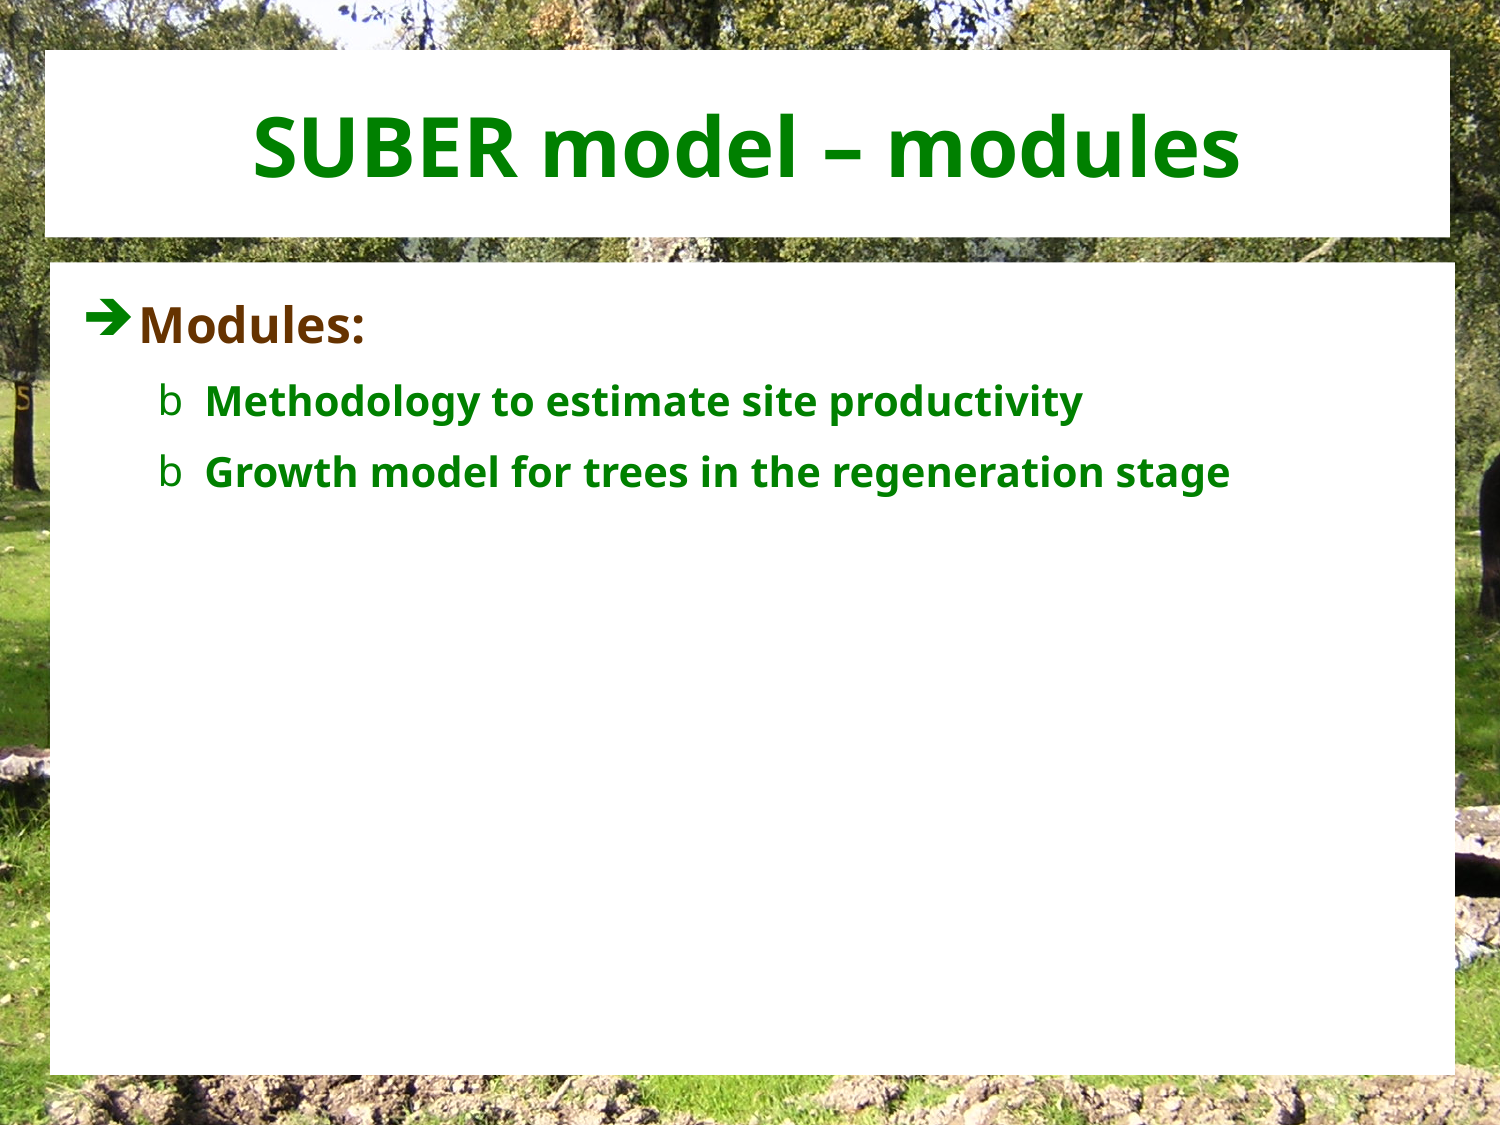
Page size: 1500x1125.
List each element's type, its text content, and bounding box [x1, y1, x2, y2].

title SUBER model – modules [45, 50, 1450, 238]
list Modules: Methodology to estimate site productivity Growth model for trees in the regeneration stage [50, 262, 1455, 1075]
picture [0, 0, 1500, 1125]
